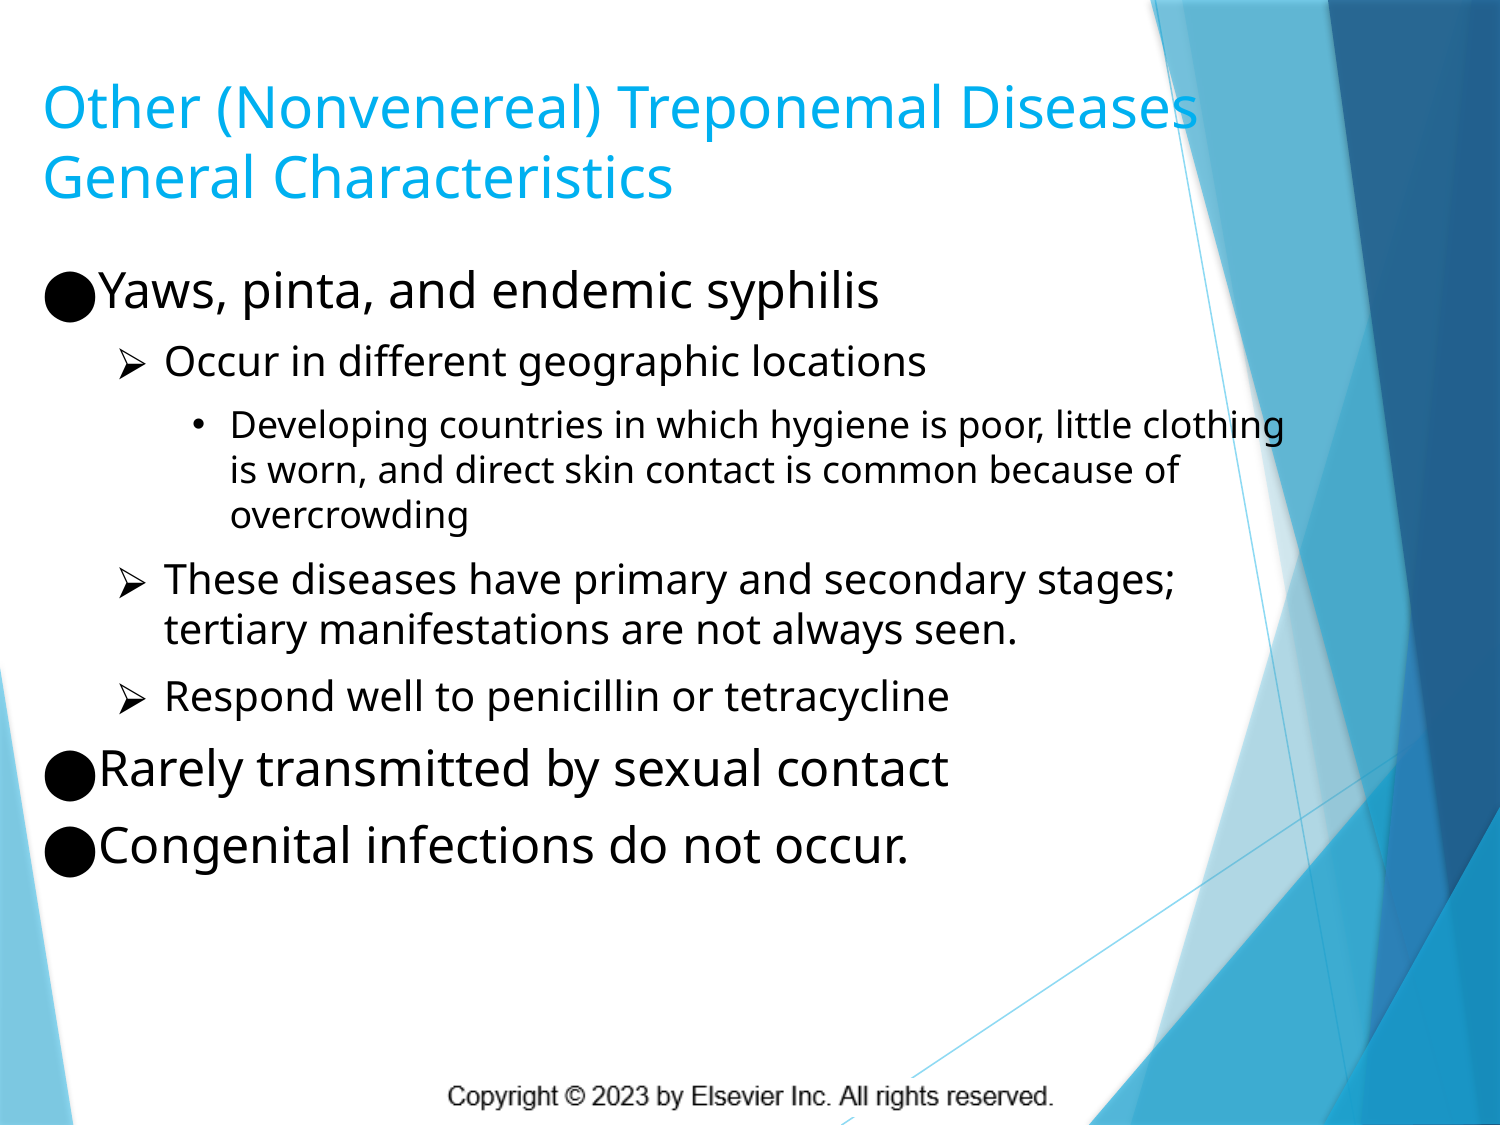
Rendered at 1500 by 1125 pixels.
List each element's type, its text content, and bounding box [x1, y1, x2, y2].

picture [435, 1078, 1064, 1117]
list Yaws, pinta, and endemic syphilis Occur in different geographic locations Developing countries in which hygiene is poor, little clothing is worn, and direct skin contact is common because of overcrowding These diseases have primary and secondary stages; tertiary manifestations are not always seen. Respond well to penicillin or tetracycline Rarely transmitted by sexual contact Congenital infections do not occur. [27, 250, 1303, 982]
title Other (Nonvenereal) Treponemal Diseases General Characteristics [27, 46, 1283, 234]
